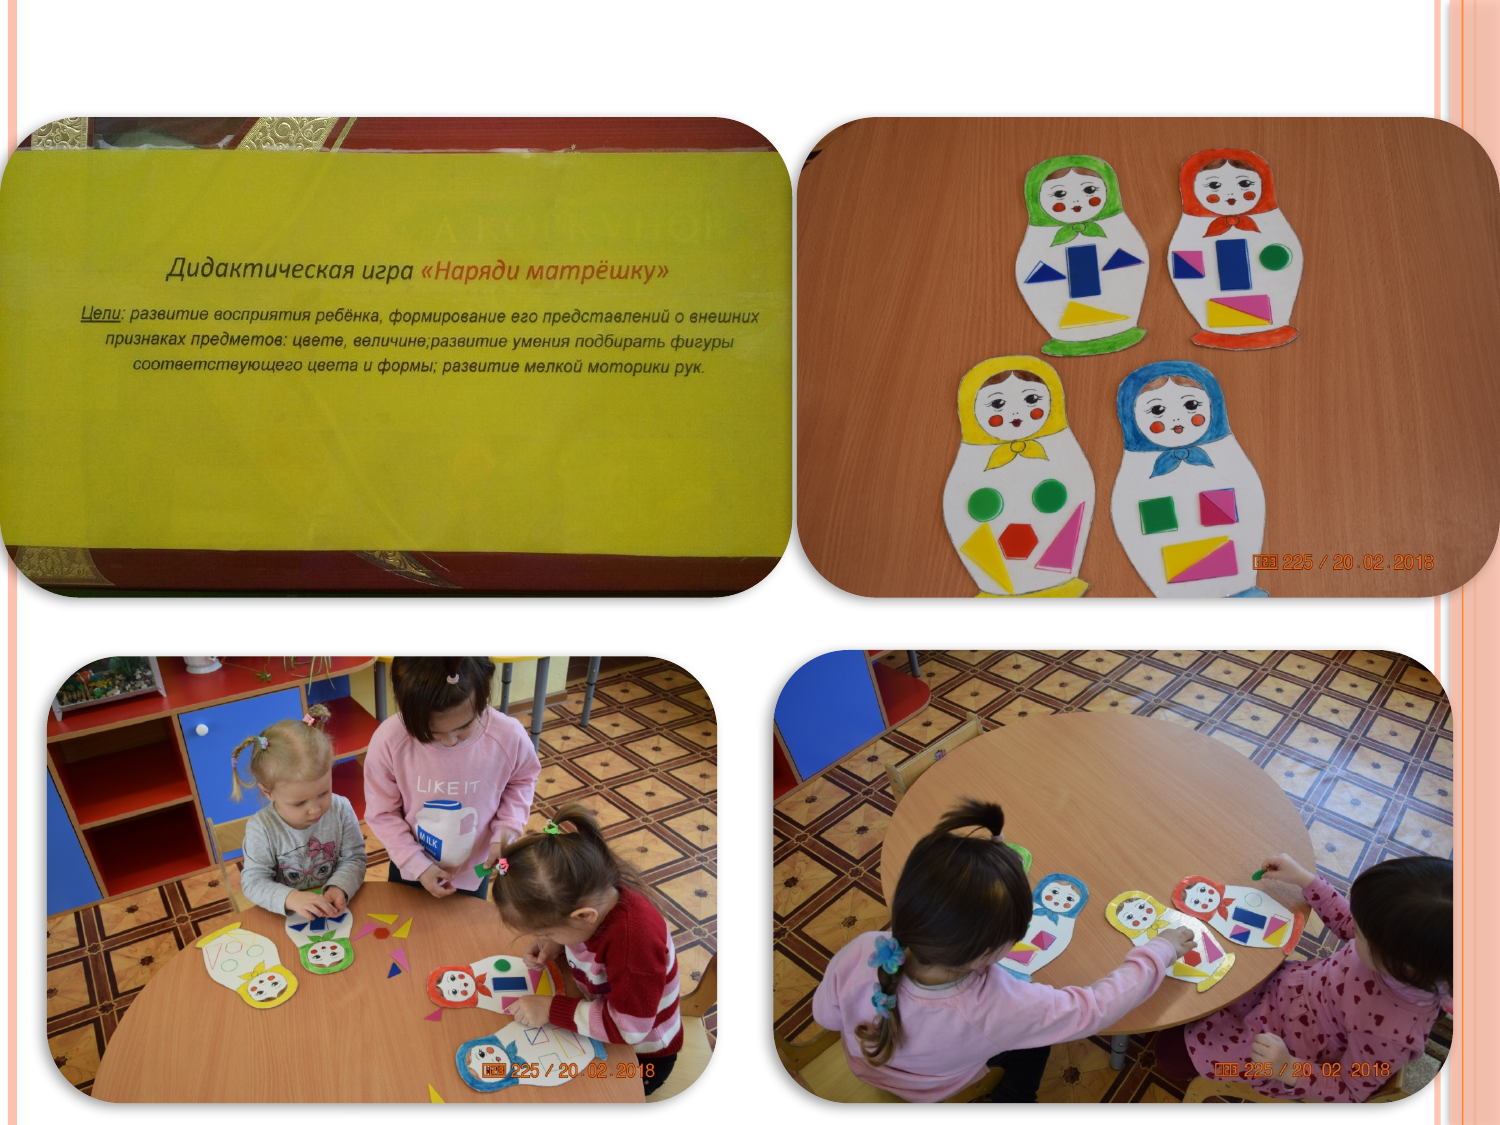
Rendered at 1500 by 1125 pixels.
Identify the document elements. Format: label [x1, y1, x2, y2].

picture [0, 116, 793, 599]
list [46, 655, 718, 1104]
picture [796, 116, 1500, 599]
list [772, 649, 1454, 1104]
